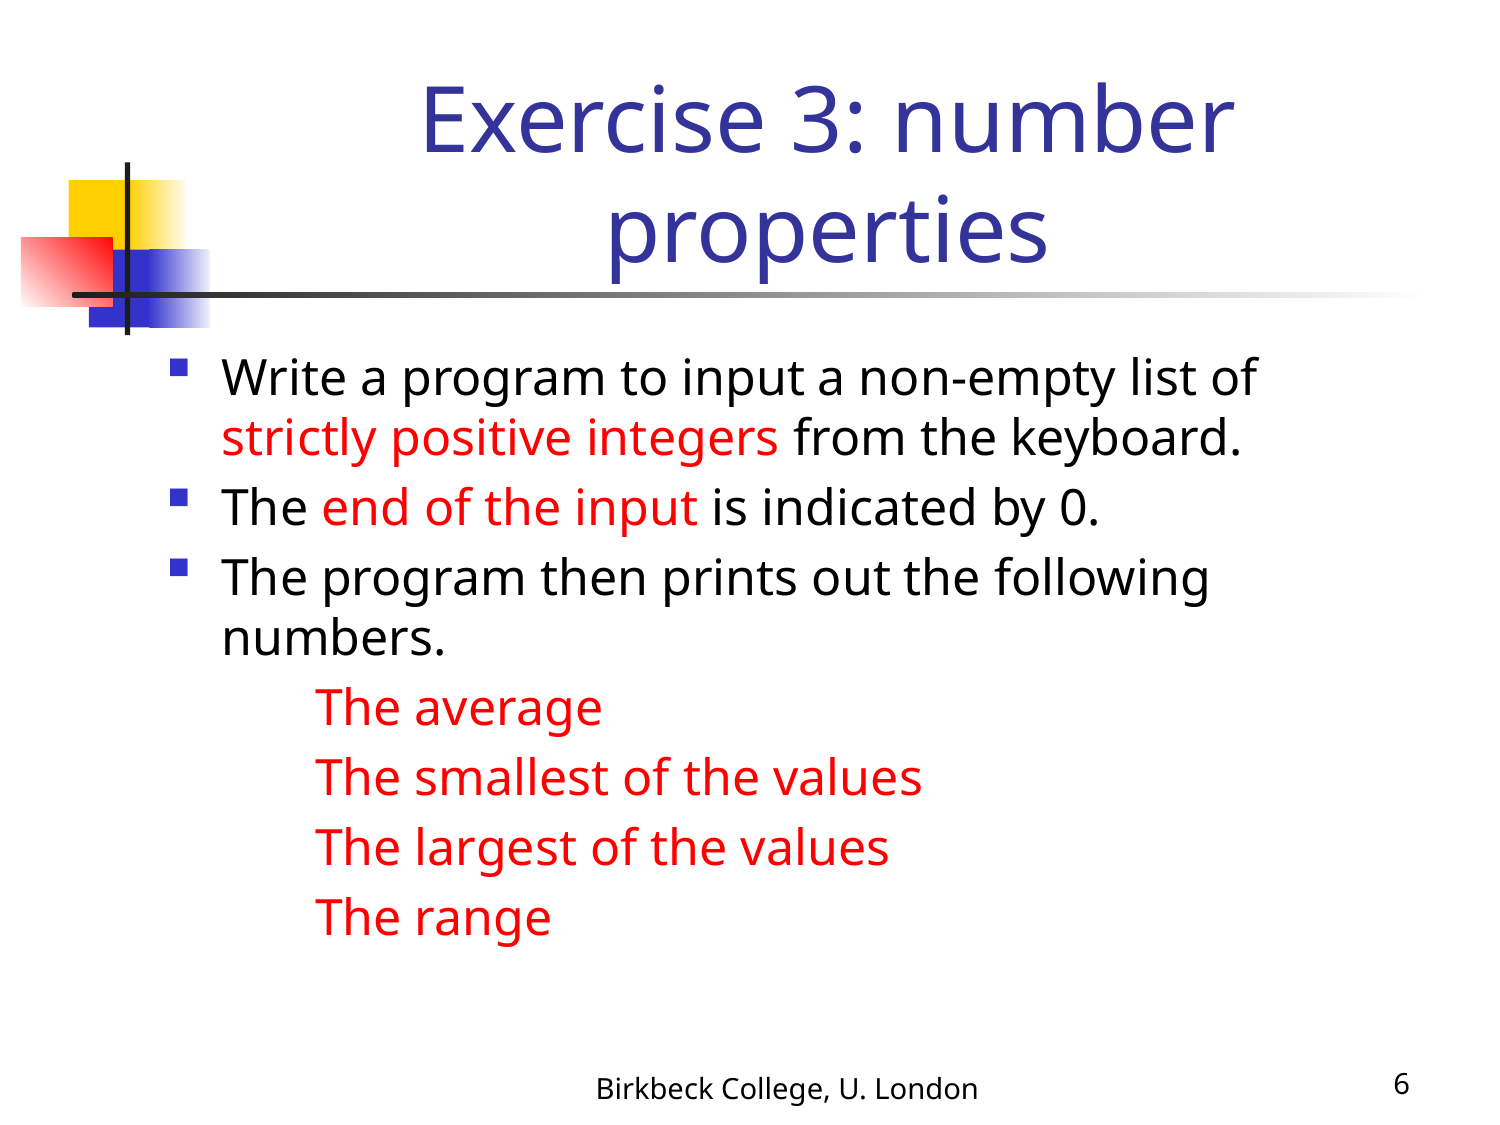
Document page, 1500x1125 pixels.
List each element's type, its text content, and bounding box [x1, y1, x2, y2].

list Write a program to input a non-empty list of strictly positive integers from the keyboard. The end of the input is indicated by 0. The program then prints out the following numbers. The average The smallest of the values The largest of the values The range [150, 338, 1425, 906]
title Exercise 3: number properties [188, 101, 1468, 289]
text_box 6 [1112, 1037, 1425, 1113]
text_box Birkbeck College, U. London [549, 1037, 1025, 1113]
